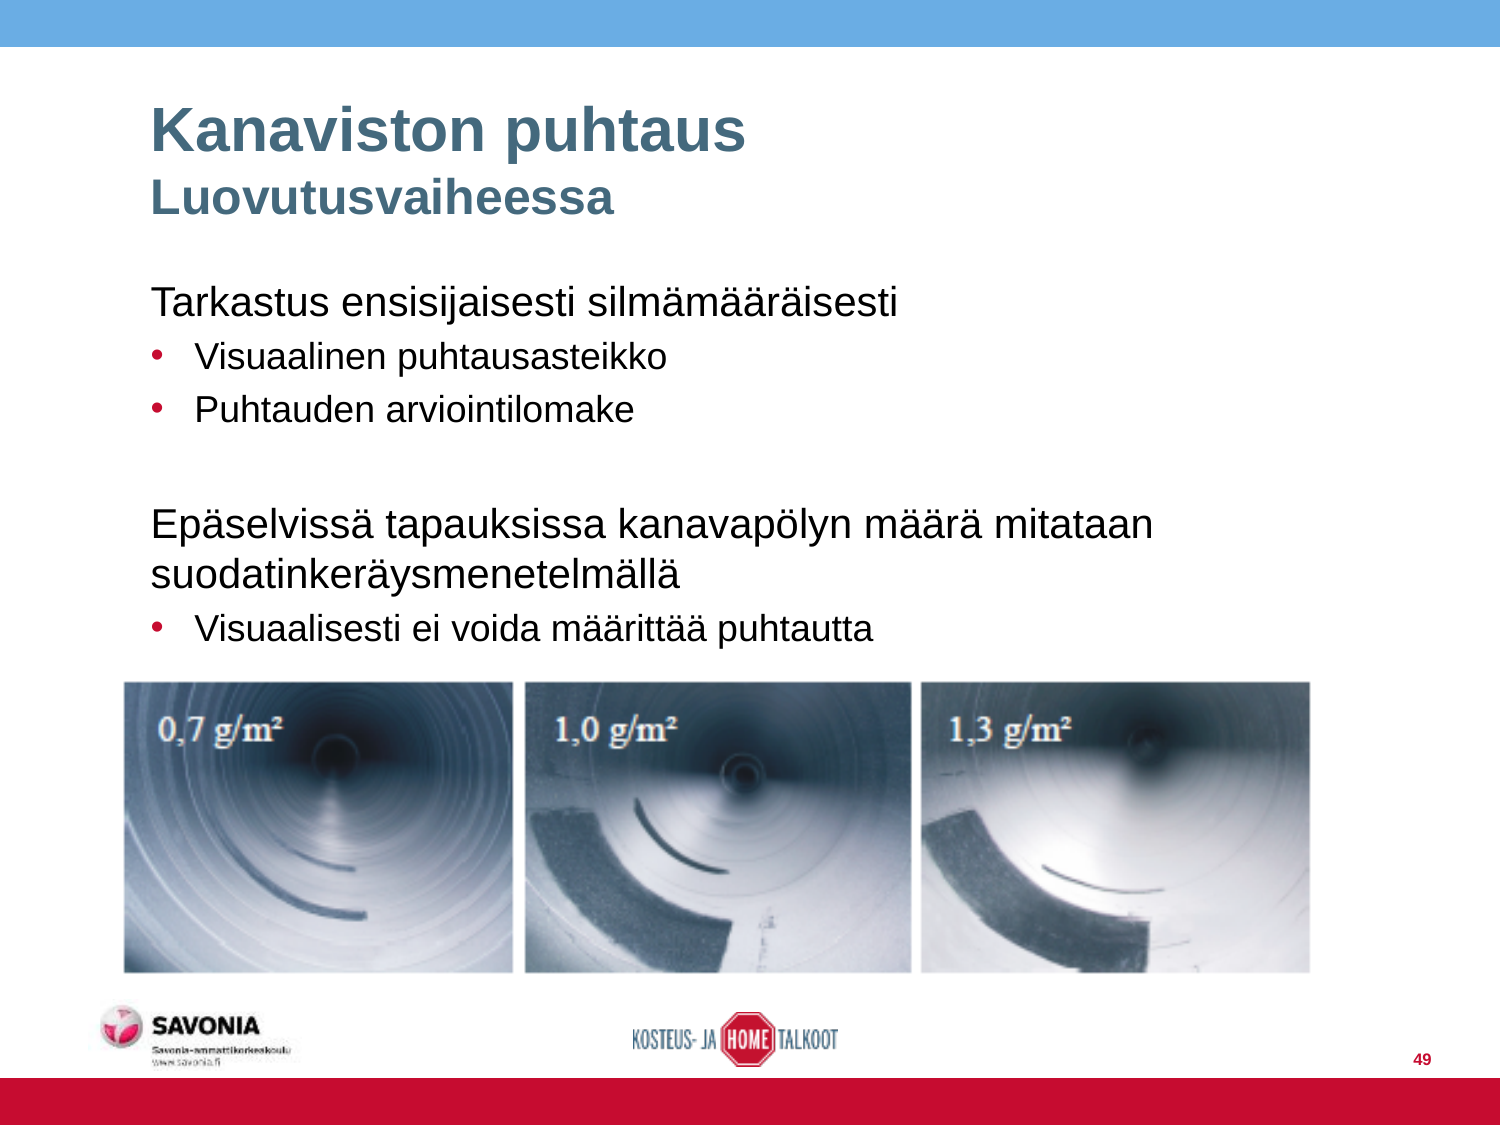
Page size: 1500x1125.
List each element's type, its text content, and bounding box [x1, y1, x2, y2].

list Tarkastus ensisijaisesti silmämääräisesti Visuaalinen puhtausasteikko Puhtauden arviointilomake Epäselvissä tapauksissa kanavapölyn määrä mitataan suodatinkeräysmenetelmällä Visuaalisesti ei voida määrittää puhtautta [135, 267, 1365, 671]
picture [88, 672, 1436, 981]
slide_number 49 [1364, 1016, 1447, 1077]
title Kanaviston puhtaus Luovutusvaiheessa [135, 54, 1365, 232]
picture [88, 999, 302, 1071]
picture [633, 1012, 838, 1067]
